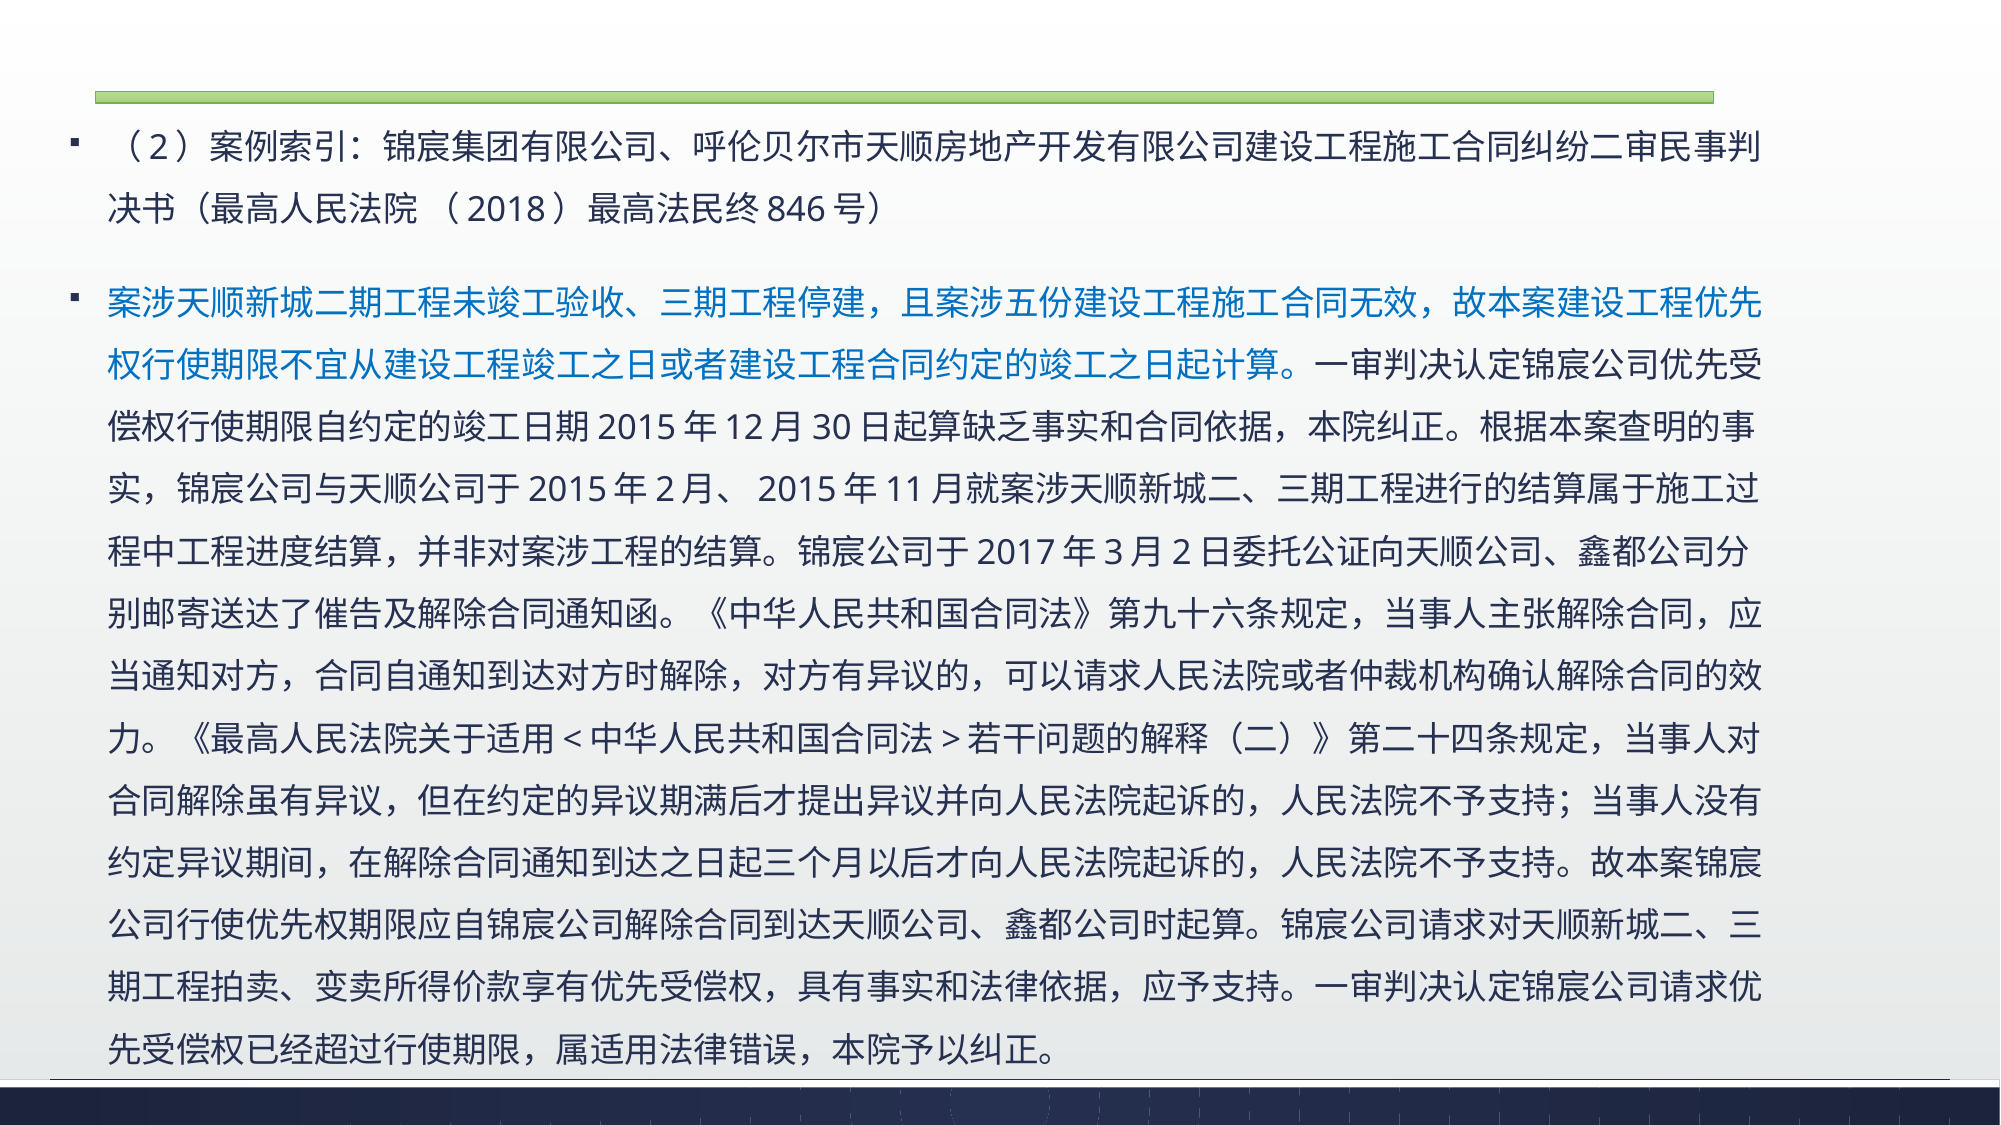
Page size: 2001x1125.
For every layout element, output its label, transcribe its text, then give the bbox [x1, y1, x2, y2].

list （2）案例索引：锦宸集团有限公司、呼伦贝尔市天顺房地产开发有限公司建设工程施工合同纠纷二审民事判决书（最高人民法院 （2018）最高法民终846号） 案涉天顺新城二期工程未竣工验收、三期工程停建，且案涉五份建设工程施工合同无效，故本案建设工程优先权行使期限不宜从建设工程竣工之日或者建设工程合同约定的竣工之日起计算。一审判决认定锦宸公司优先受偿权行使期限自约定的竣工日期2015年12月30日起算缺乏事实和合同依据，本院纠正。根据本案查明的事实，锦宸公司与天顺公司于2015年2月、2015年11月就案涉天顺新城二、三期工程进行的结算属于施工过程中工程进度结算，并非对案涉工程的结算。锦宸公司于2017年3月2日委托公证向天顺公司、鑫都公司分别邮寄送达了催告及解除合同通知函。《中华人民共和国合同法》第九十六条规定，当事人主张解除合同，应当通知对方，合同自通知到达对方时解除，对方有异议的，可以请求人民法院或者仲裁机构确认解除合同的效力。《最高人民法院关于适用<中华人民共和国合同法>若干问题的解释（二）》第二十四条规定，当事人对合同解除虽有异议，但在约定的异议期满后才提出异议并向人民法院起诉的，人民法院不予支持；当事人没有约定异议期间，在解除合同通知到达之日起三个月以后才向人民法院起诉的，人民法院不予支持。故本案锦宸公司行使优先权期限应自锦宸公司解除合同到达天顺公司、鑫都公司时起算。锦宸公司请求对天顺新城二、三期工程拍卖、变卖所得价款享有优先受偿权，具有事实和法律依据，应予支持。一审判决认定锦宸公司请求优先受偿权已经超过行使期限，属适用法律错误，本院予以纠正。 [45, 96, 1780, 1084]
text_box [95, 91, 1714, 104]
